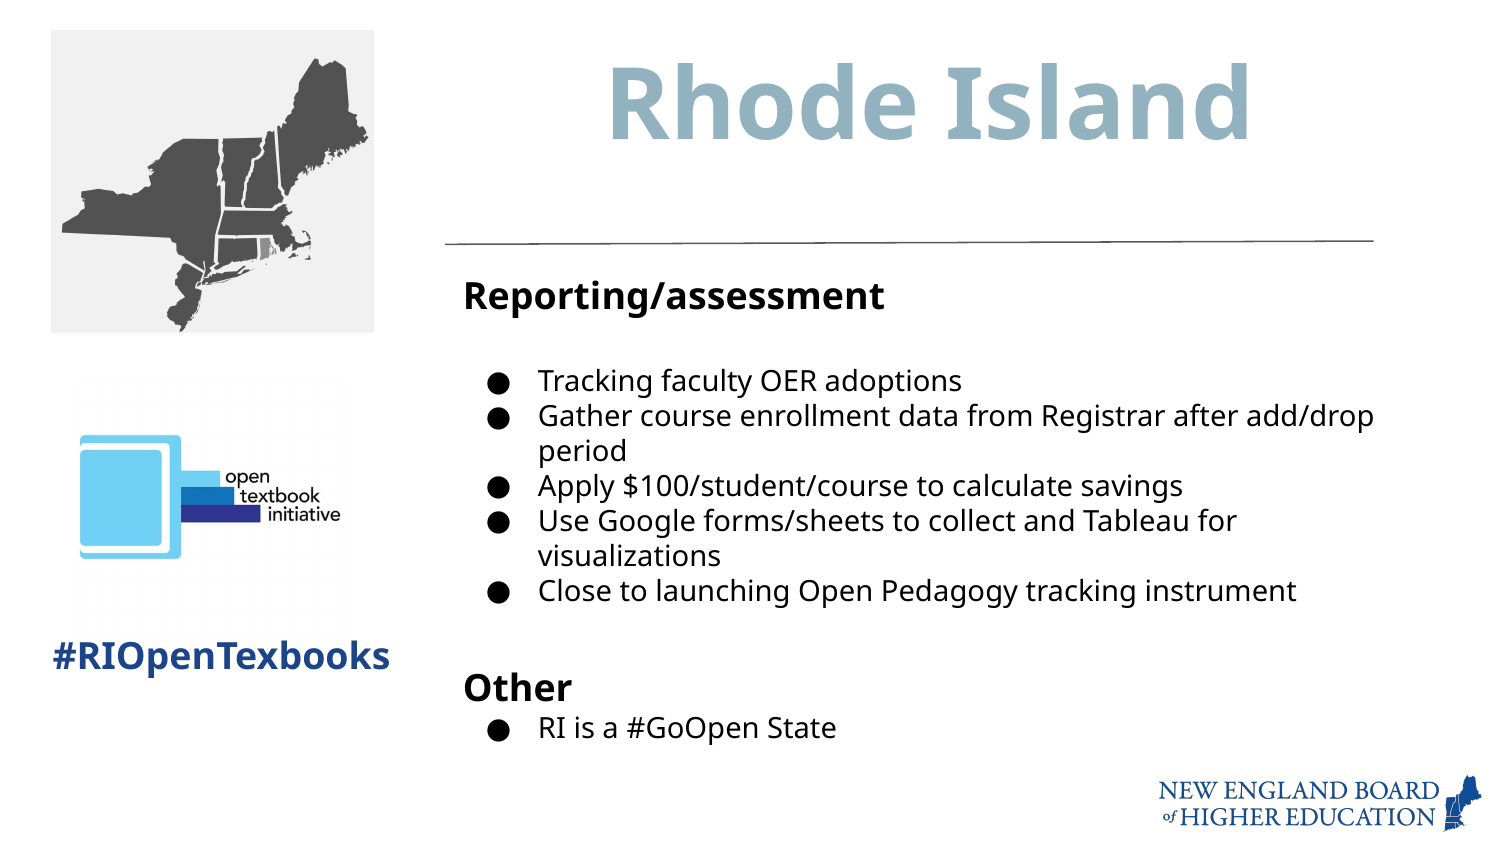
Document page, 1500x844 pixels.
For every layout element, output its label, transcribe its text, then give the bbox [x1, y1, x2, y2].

title Rhode Island [395, 30, 1464, 169]
text_box Reporting/assessment Tracking faculty OER adoptions Gather course enrollment data from Registrar after add/drop period Apply $100/student/course to calculate savings Use Google forms/sheets to collect and Tableau for visualizations Close to launching Open Pedagogy tracking instrument Other RI is a #GoOpen State [447, 257, 1440, 300]
picture [1156, 773, 1484, 835]
text_box #RIOpenTexbooks [37, 617, 429, 678]
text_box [444, 240, 1374, 245]
picture [76, 381, 348, 640]
picture [50, 30, 374, 334]
